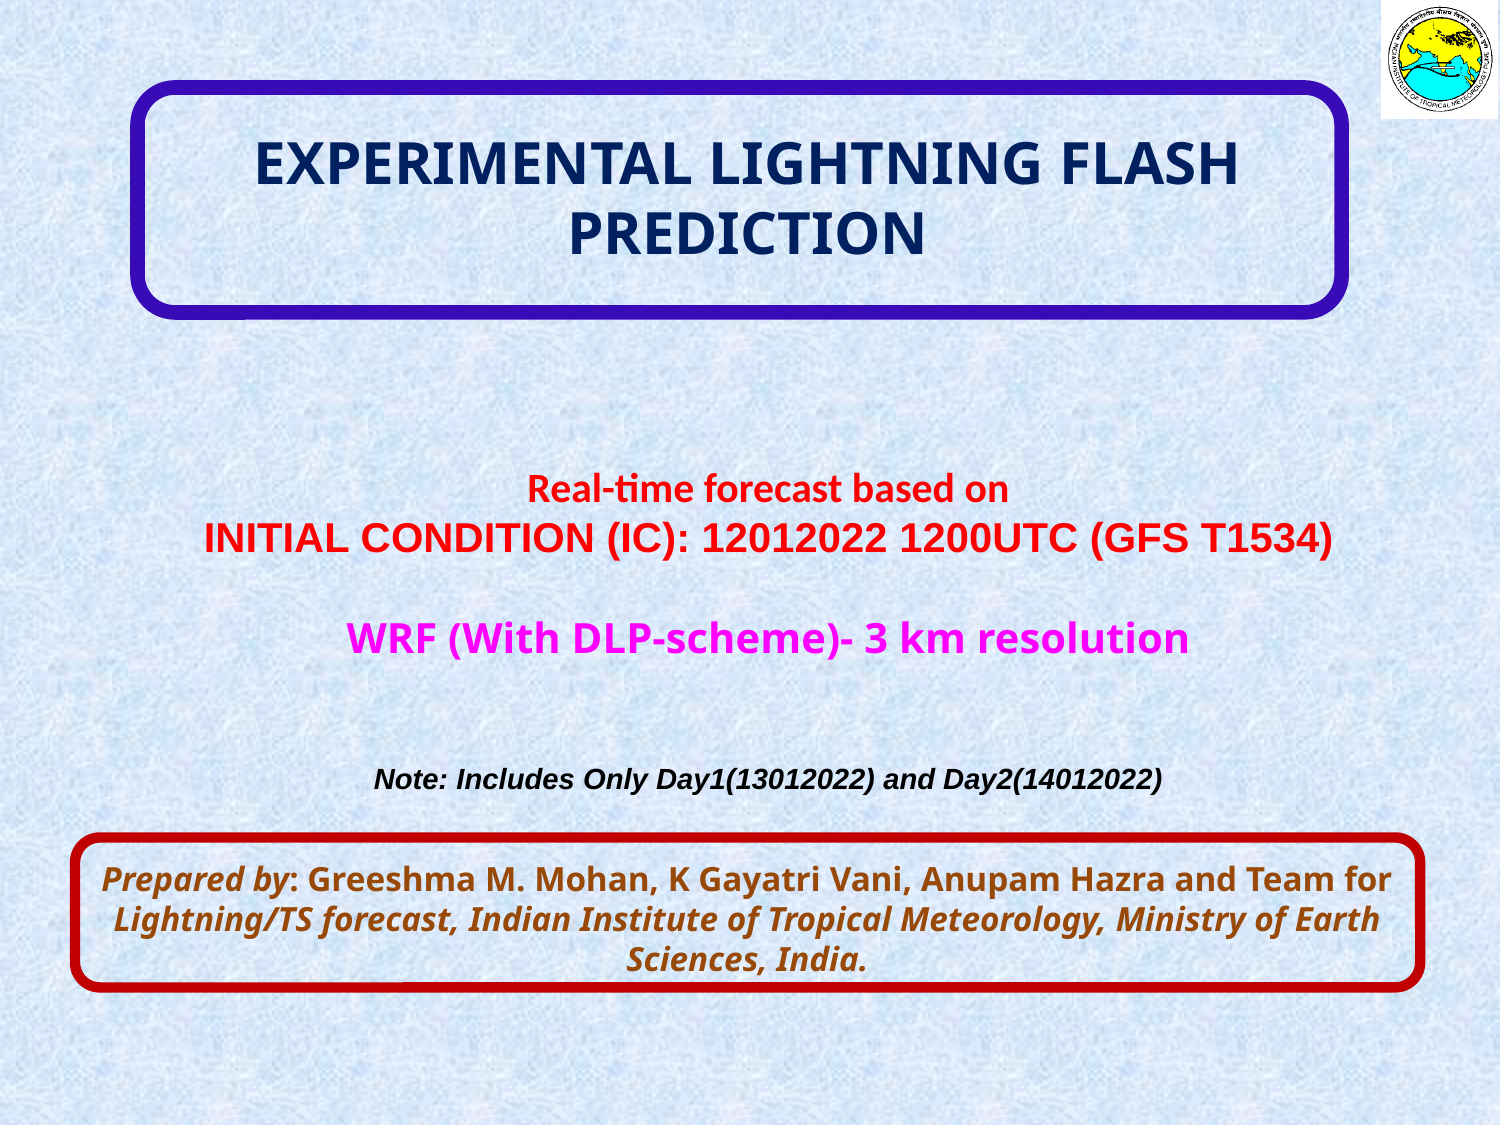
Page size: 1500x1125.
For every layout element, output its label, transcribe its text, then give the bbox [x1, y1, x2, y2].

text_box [62, 837, 1433, 988]
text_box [137, 87, 1357, 313]
text_box Real-time forecast based on INITIAL CONDITION (IC): 12012022 1200UTC (GFS T1534) WRF (With DLP-scheme)- 3 km resolution [87, 453, 1450, 669]
text_box Note: Includes Only Day1(13012022) and Day2(14012022) [87, 752, 1458, 803]
picture [0, 0, 1500, 1125]
